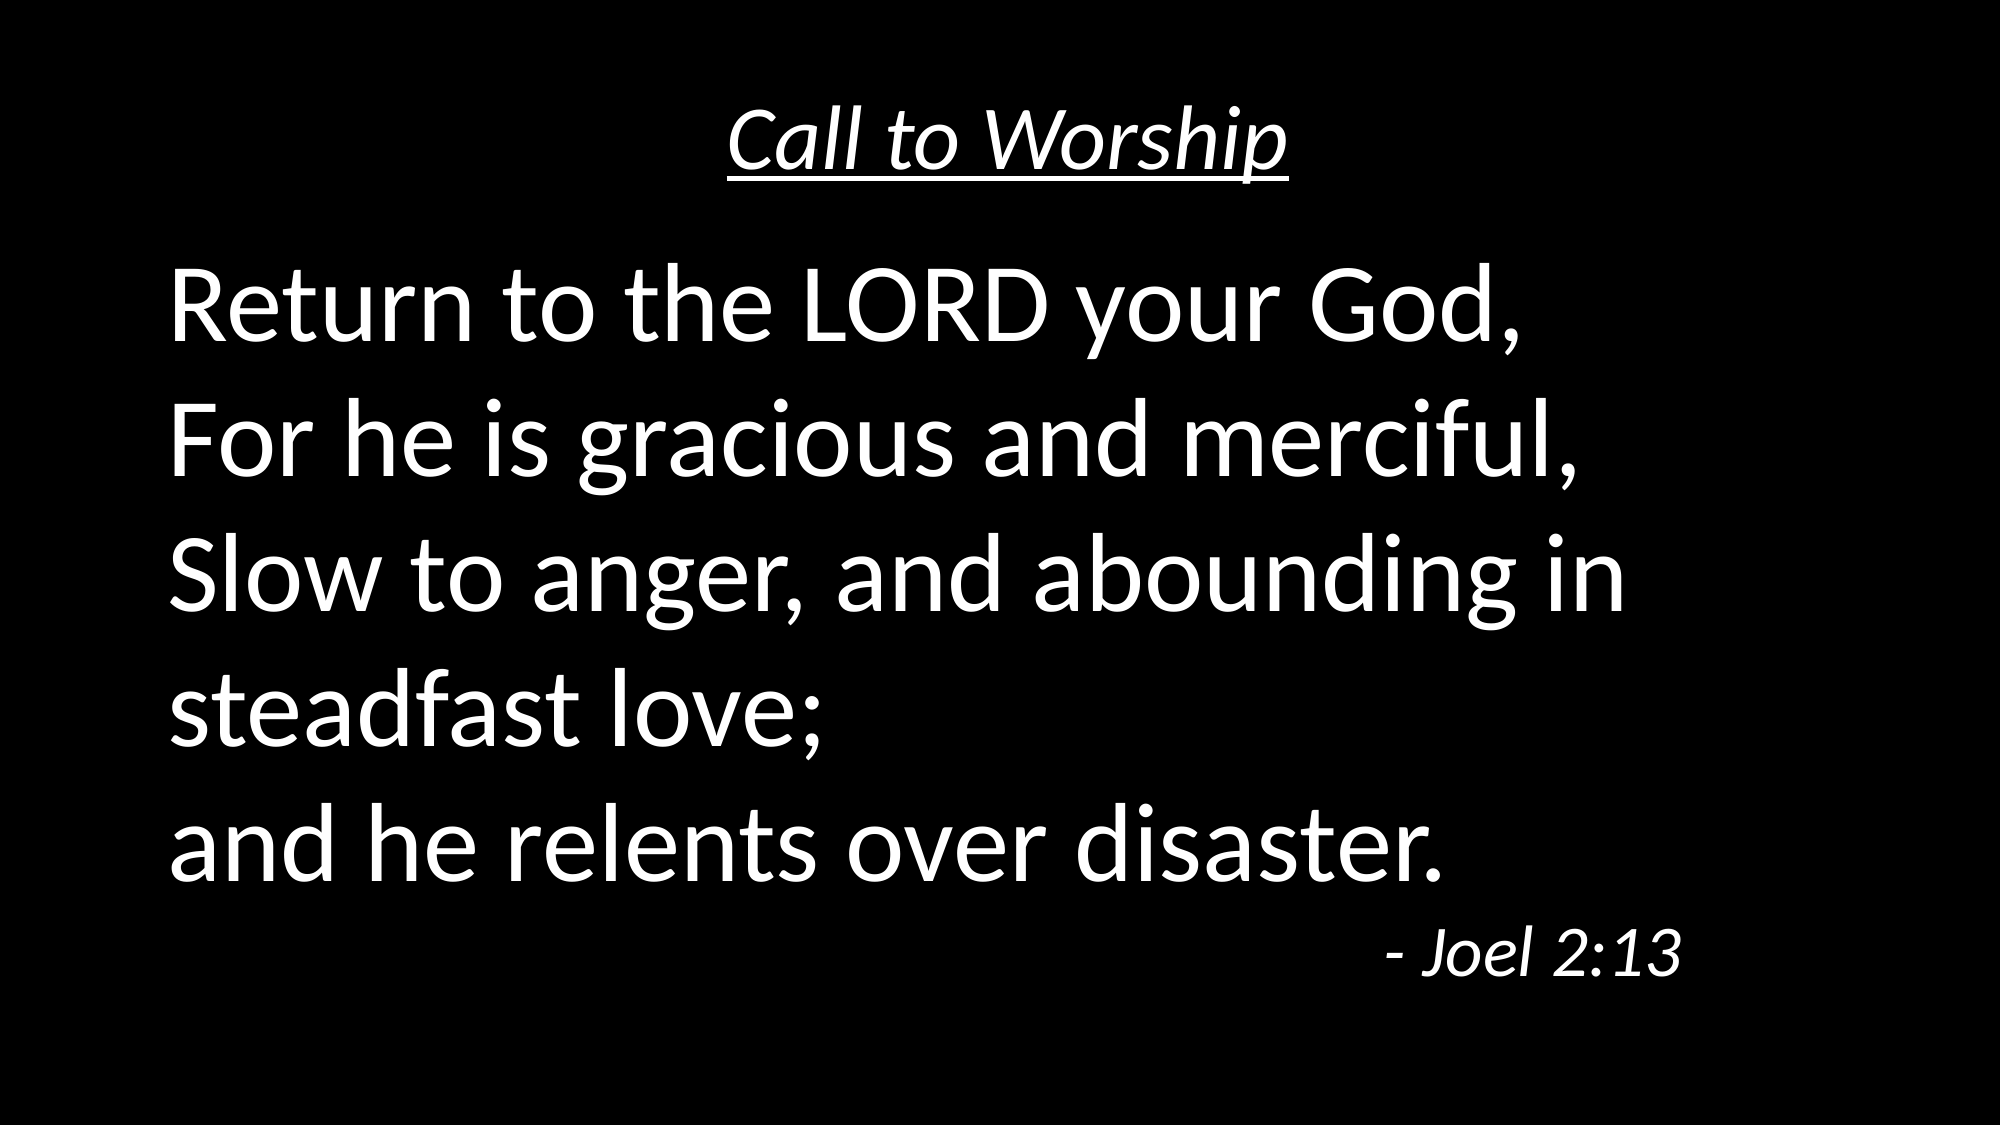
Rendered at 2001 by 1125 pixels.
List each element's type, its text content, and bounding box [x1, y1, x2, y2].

text_box Call to Worship [75, 70, 1941, 197]
text_box Return to the LORD your God, For he is gracious and merciful, Slow to anger, and abounding in steadfast love; and he relents over disaster. - Joel 2:13 [152, 221, 1758, 1007]
